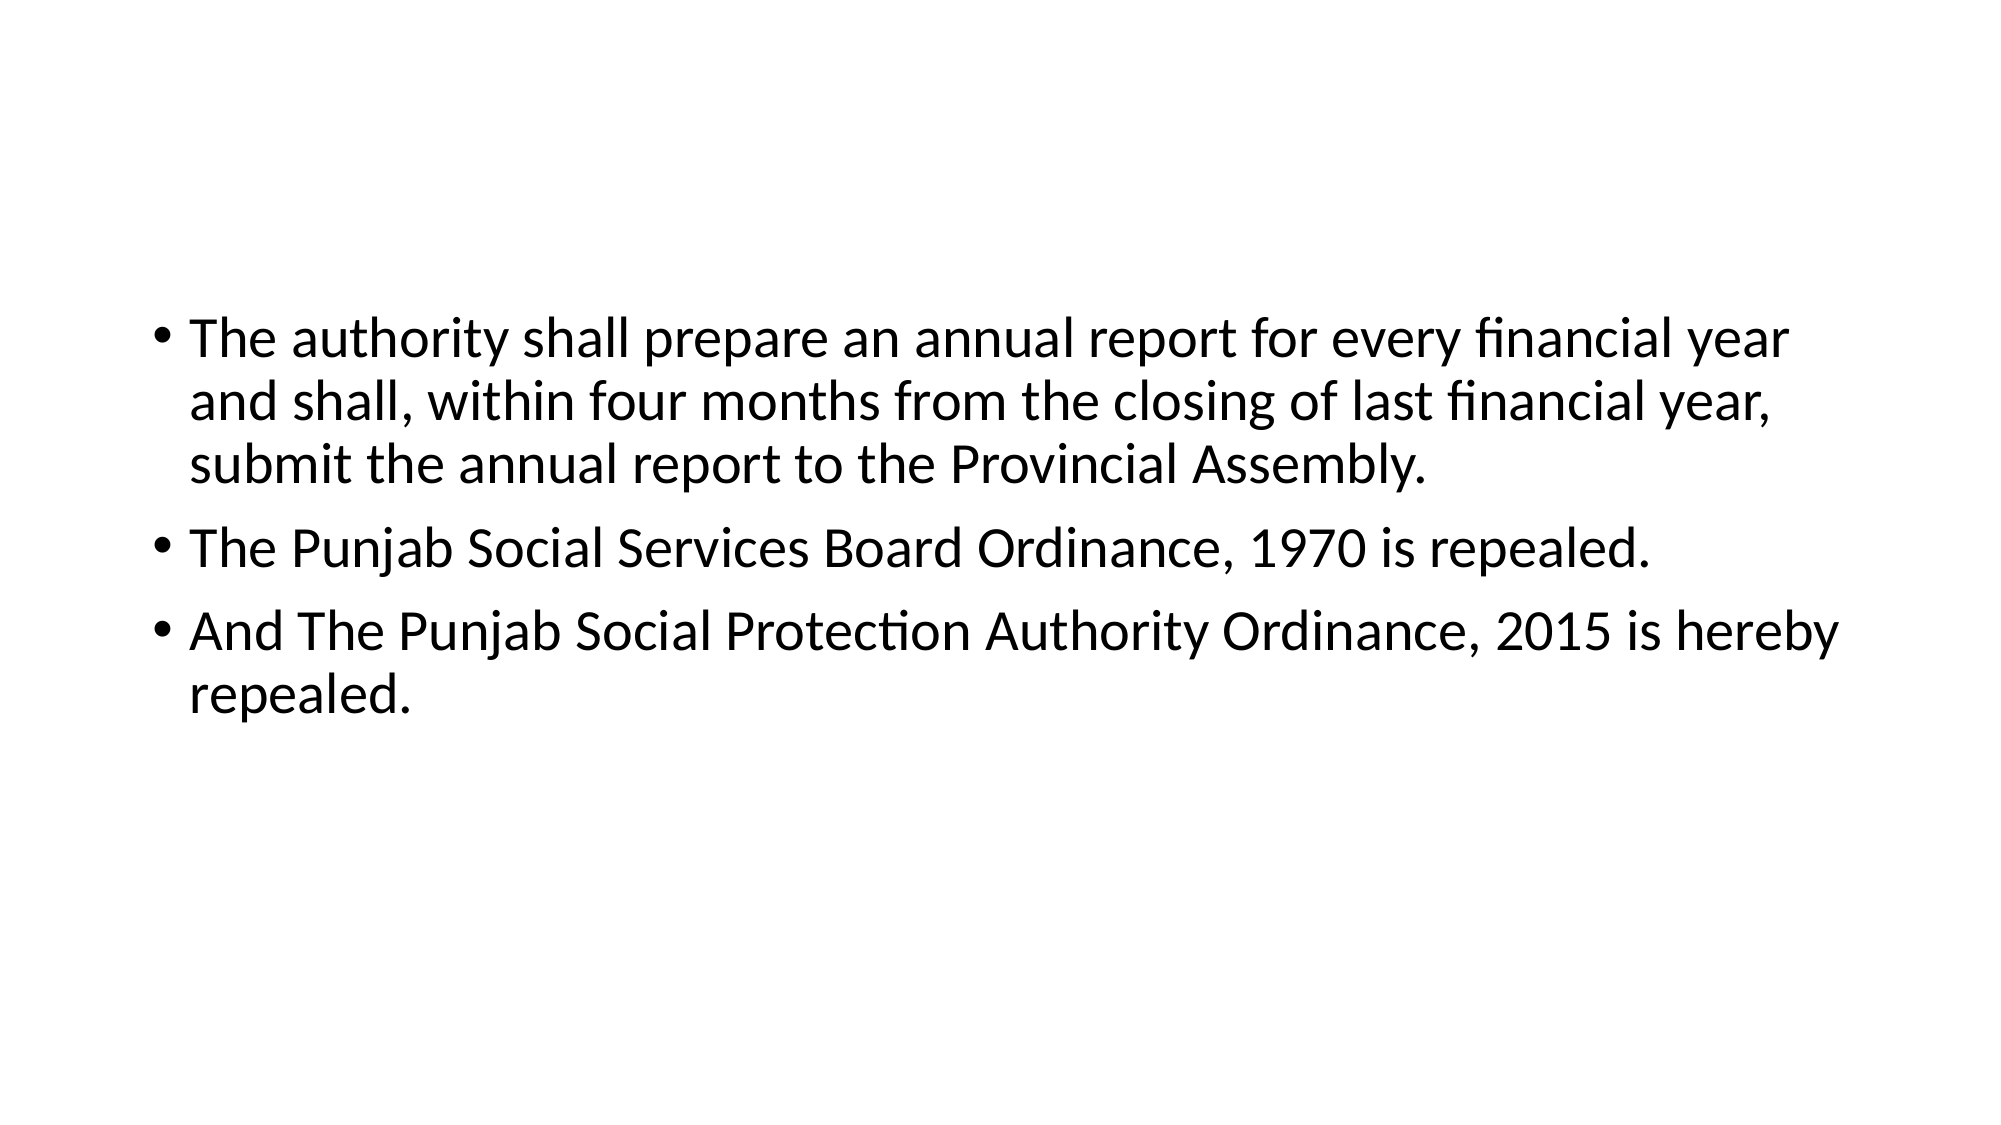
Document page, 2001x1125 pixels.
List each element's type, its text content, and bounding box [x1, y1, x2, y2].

list The authority shall prepare an annual report for every financial year and shall, within four months from the closing of last financial year, submit the annual report to the Provincial Assembly. The Punjab Social Services Board Ordinance, 1970 is repealed. And The Punjab Social Protection Authority Ordinance, 2015 is hereby repealed. [137, 299, 1863, 1014]
